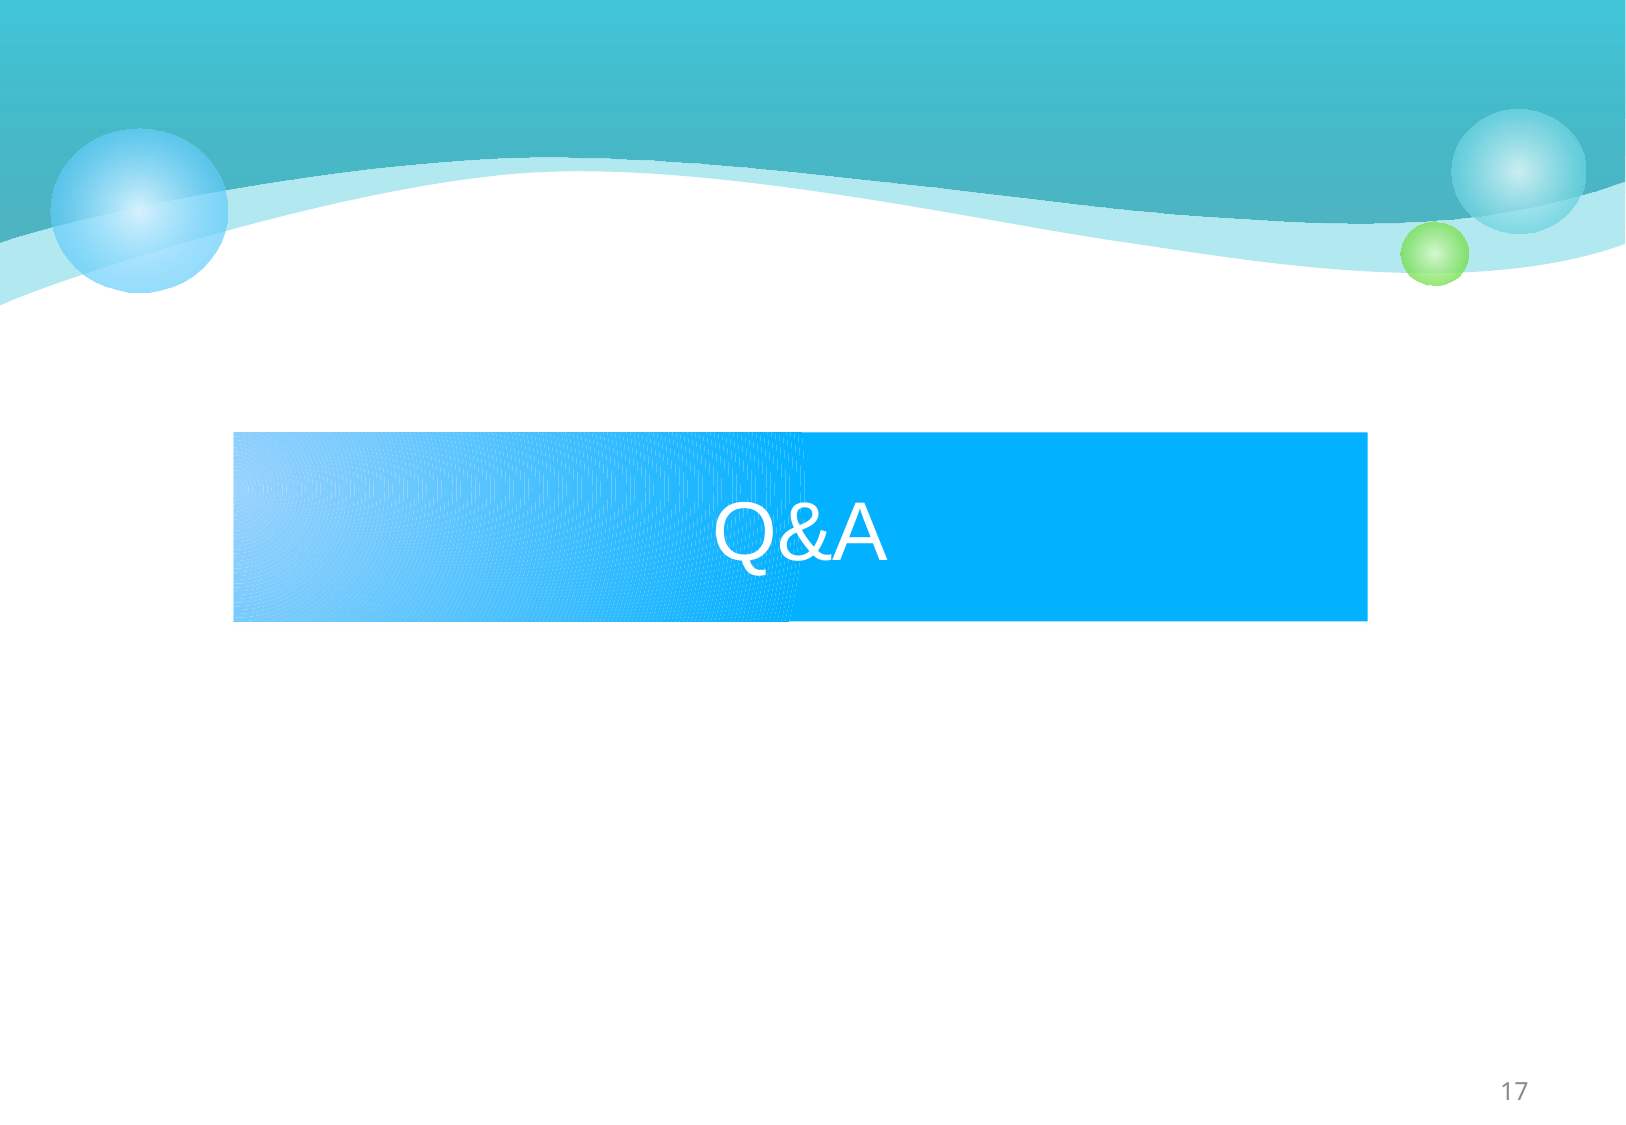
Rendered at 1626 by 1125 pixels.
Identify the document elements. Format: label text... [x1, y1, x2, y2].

text_box Q&A [233, 432, 1368, 622]
slide_number 17 [1164, 1072, 1544, 1113]
